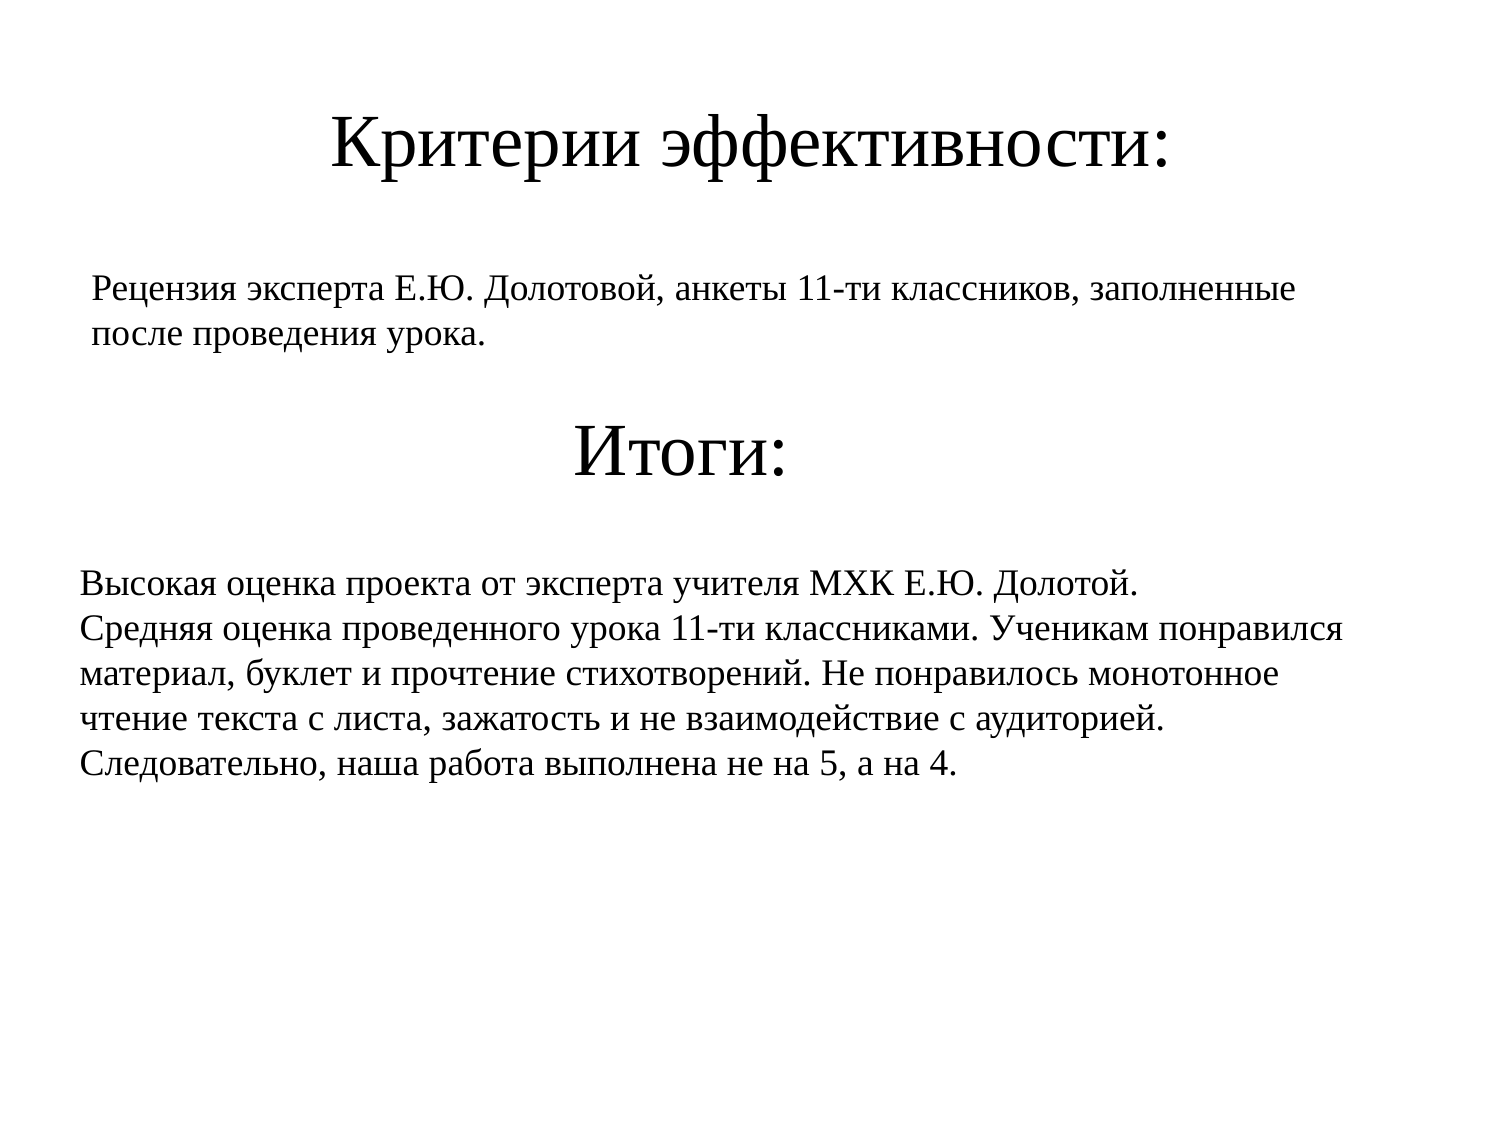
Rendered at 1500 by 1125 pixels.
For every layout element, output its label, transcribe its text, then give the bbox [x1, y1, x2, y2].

text_box Высокая оценка проекта от эксперта учителя МХК Е.Ю. Долотой. Средняя оценка проведенного урока 11-ти классниками. Ученикам понравился материал, буклет и прочтение стихотворений. Не понравилось монотонное чтение текста с листа, зажатость и не взаимодействие с аудиторией. Следовательно, наша работа выполнена не на 5, а на 4. [64, 550, 1388, 791]
text_box Рецензия эксперта Е.Ю. Долотовой, анкеты 11-ти классников, заполненные после проведения урока. [76, 255, 1365, 361]
title Критерии эффективности: [76, 42, 1427, 231]
text_box Итоги: [106, 392, 1276, 498]
